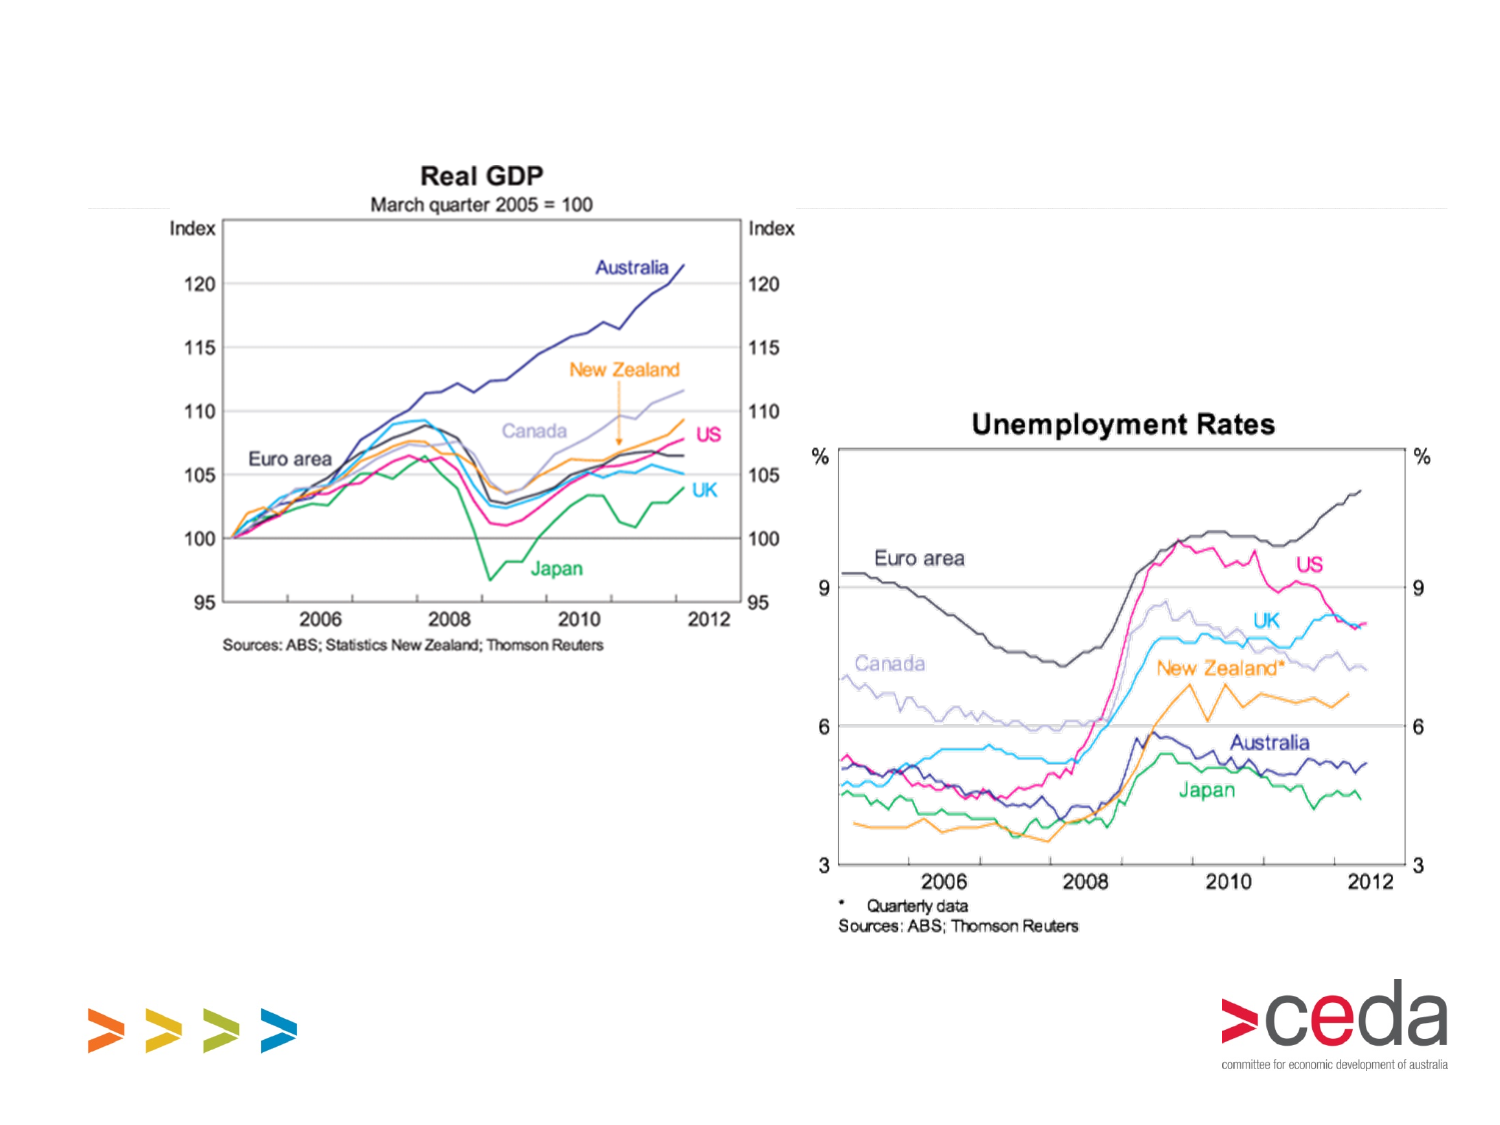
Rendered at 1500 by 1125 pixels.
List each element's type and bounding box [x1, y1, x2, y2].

picture [808, 409, 1435, 940]
picture [1222, 979, 1448, 1071]
picture [57, 999, 306, 1059]
picture [170, 164, 796, 655]
